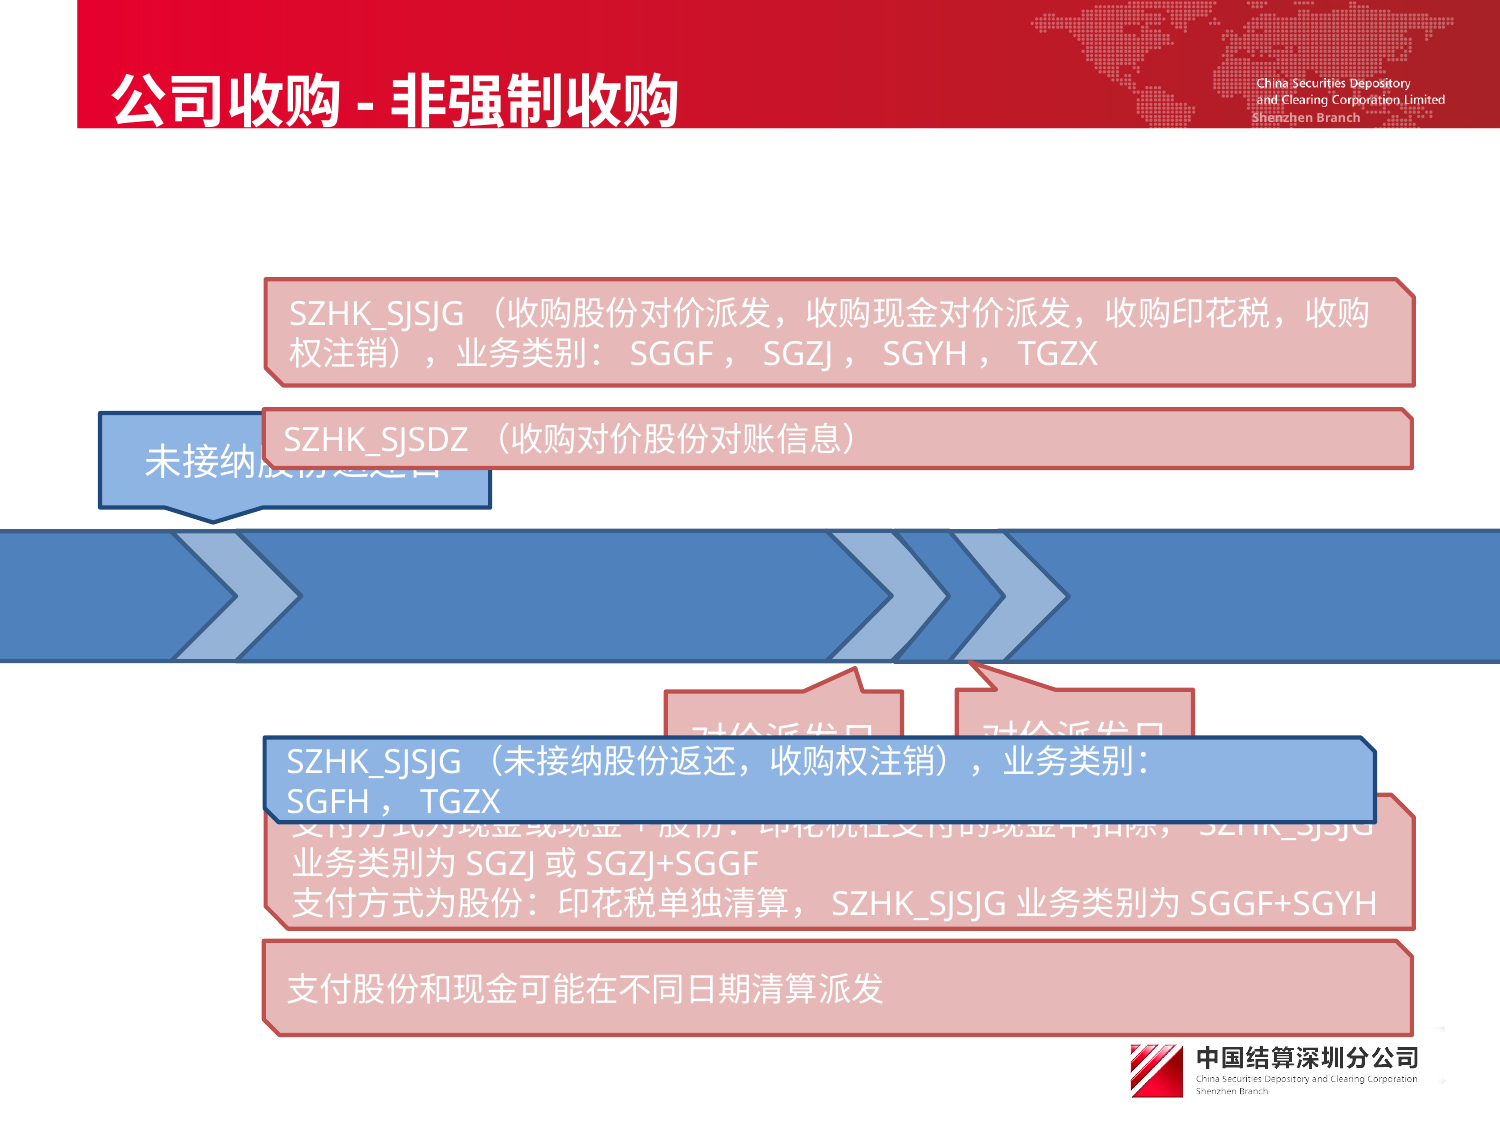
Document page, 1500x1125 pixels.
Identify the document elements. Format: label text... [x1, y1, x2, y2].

text_box 对价派发日 [663, 666, 905, 735]
text_box 对价派发日 [954, 659, 1196, 735]
text_box [997, 528, 1500, 664]
text_box [892, 528, 1006, 664]
text_box [234, 528, 887, 664]
picture [0, 664, 1500, 1125]
text_box SZHK_SJSDZ（收购对价股份对账信息） [261, 407, 1414, 471]
text_box [0, 529, 232, 664]
text_box SZHK_SJSJG（收购股份对价派发，收购现金对价派发，收购印花税，收购权注销），业务类别：SGGF，SGZJ，SGYH，TGZX [263, 277, 1416, 388]
text_box [169, 529, 297, 664]
text_box 未接纳股份返还日 [97, 410, 493, 525]
text_box [824, 528, 945, 664]
text_box 支付股份和现金可能在不同日期清算派发 [261, 938, 1414, 1038]
picture [0, 0, 1500, 529]
text_box SZHK_SJSJG（未接纳股份返还，收购权注销），业务类别：SGFH，TGZX [262, 735, 1378, 825]
text_box 公司收购-非强制收购 [95, 42, 1282, 142]
text_box 支付方式为现金或现金+股份：印花税在支付的现金中扣除，SZHK_SJSJG业务类别为SGZJ或SGZJ+SGGF 支付方式为股份：印花税单独清算，SZHK_SJSJG业务类别为SGGF+SGYH [263, 792, 1416, 931]
text_box [951, 529, 1071, 664]
